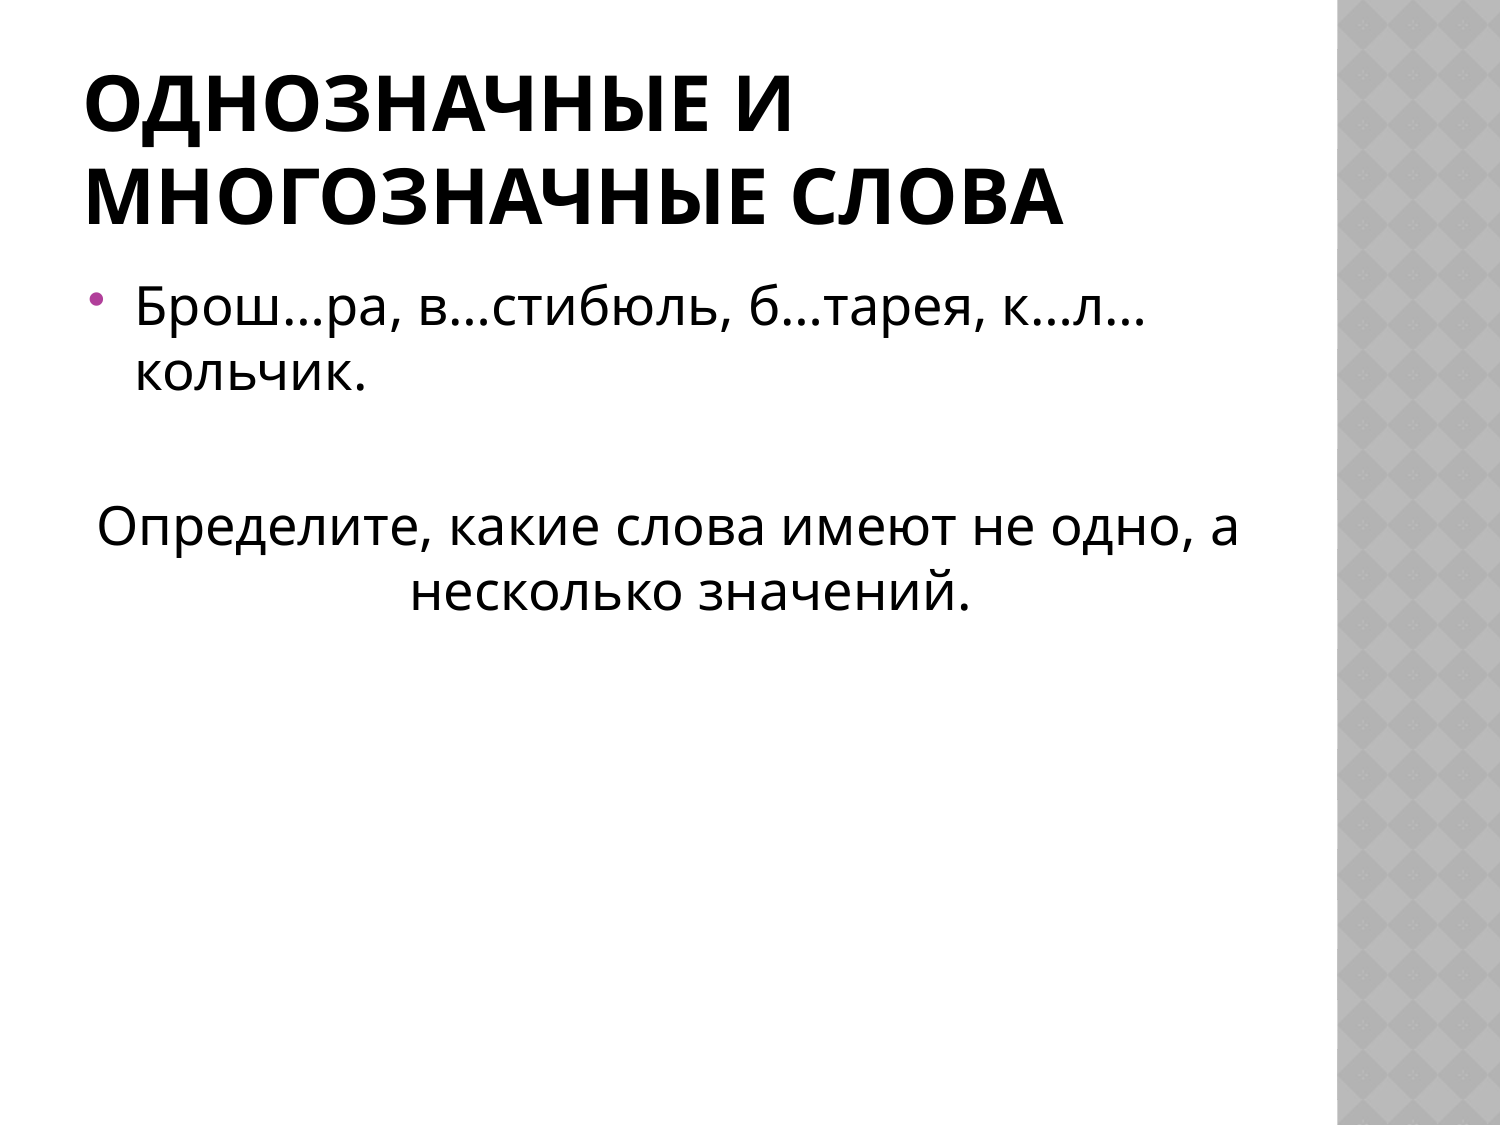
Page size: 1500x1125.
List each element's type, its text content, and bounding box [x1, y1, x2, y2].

title Однозначные и многозначные слова [75, 52, 1263, 240]
list Брош…ра, в…стибюль, б…тарея, к…л…кольчик. Определите, какие слова имеют не одно, а несколько значений. [75, 264, 1263, 1059]
